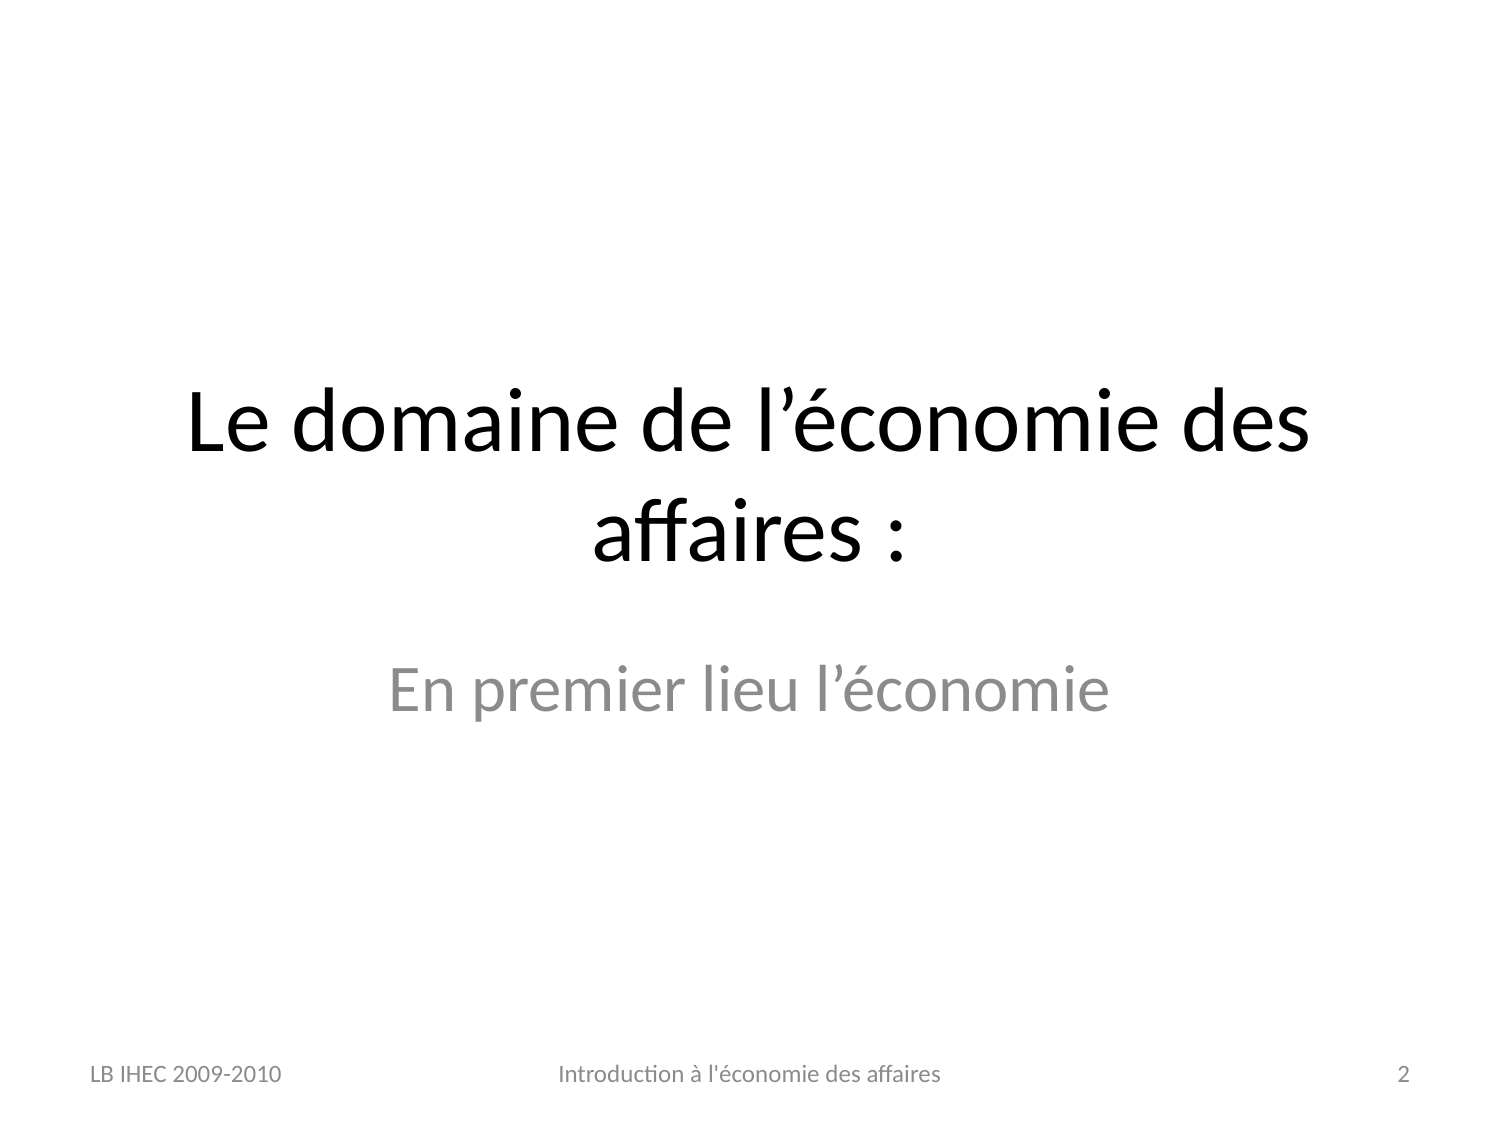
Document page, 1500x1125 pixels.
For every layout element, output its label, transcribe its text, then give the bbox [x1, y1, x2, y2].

subtitle En premier lieu l’économie [225, 637, 1275, 925]
title Le domaine de l’économie des affaires : [112, 349, 1388, 591]
slide_number 2 [1074, 1042, 1425, 1103]
footer Introduction à l'économie des affaires [512, 1042, 988, 1103]
slide_number LB IHEC 2009-2010 [75, 1042, 425, 1103]
